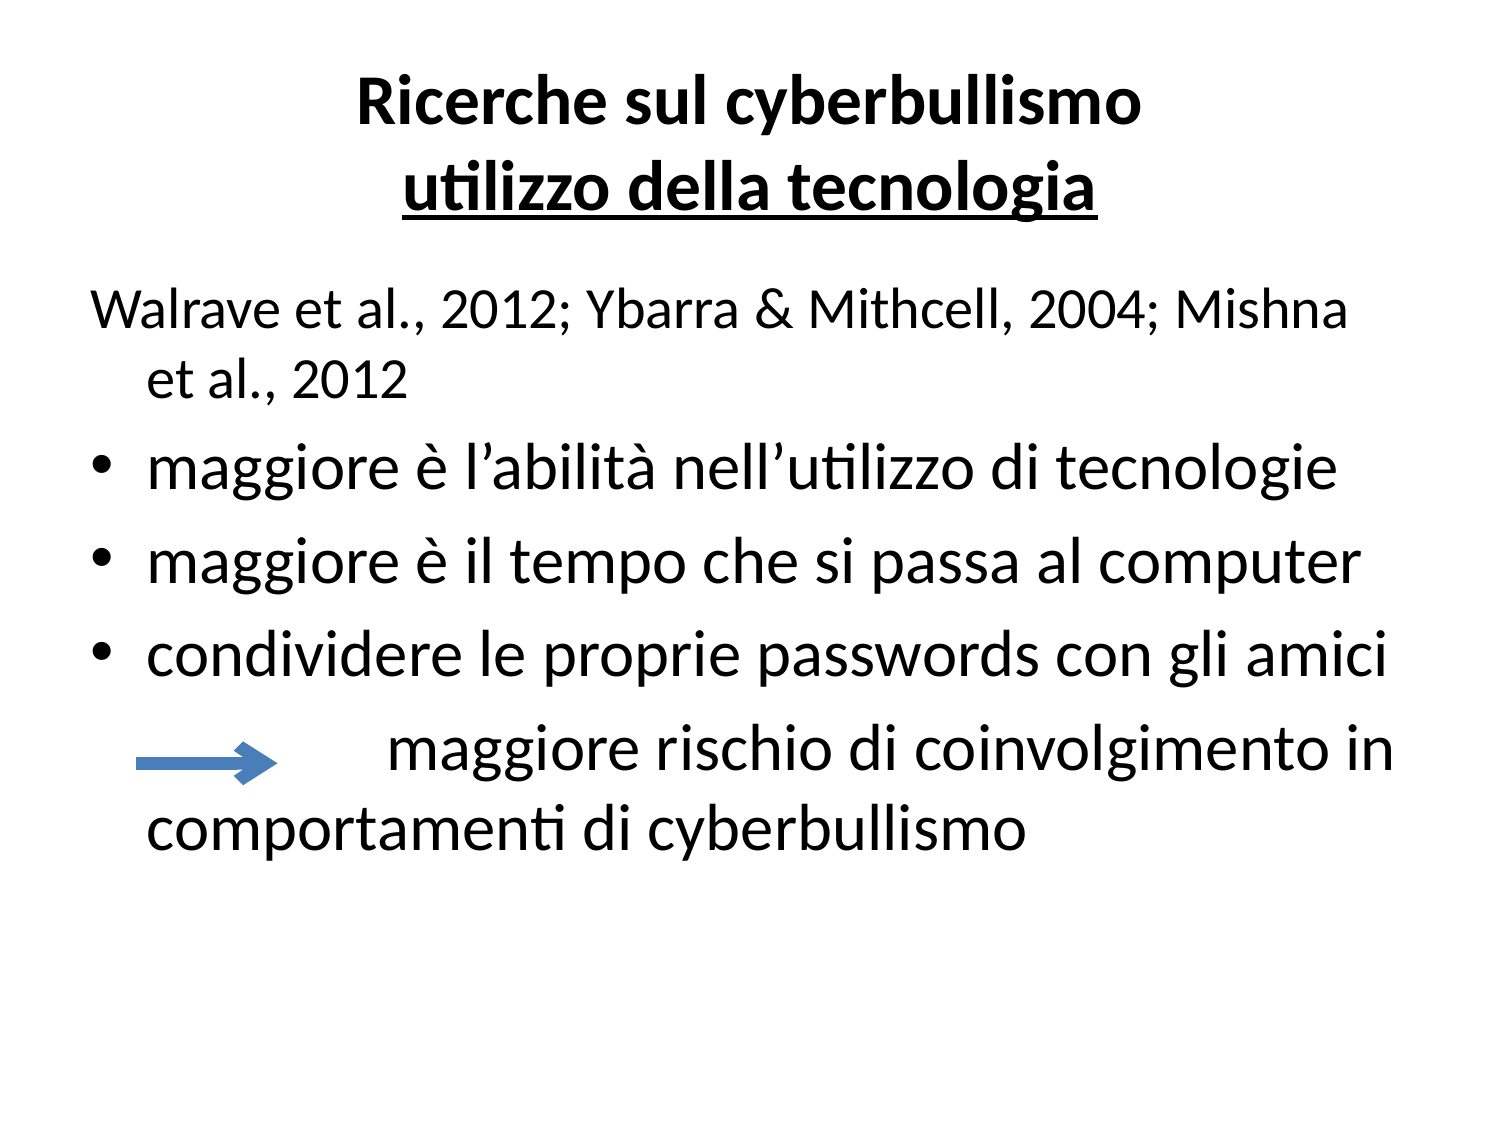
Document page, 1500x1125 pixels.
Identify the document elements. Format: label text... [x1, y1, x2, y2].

title Ricerche sul cyberbullismo utilizzo della tecnologia [75, 45, 1425, 233]
list Walrave et al., 2012; Ybarra & Mithcell, 2004; Mishna et al., 2012 maggiore è l’abilità nell’utilizzo di tecnologie maggiore è il tempo che si passa al computer condividere le proprie passwords con gli amici maggiore rischio di coinvolgimento in comportamenti di cyberbullismo [75, 262, 1425, 1005]
